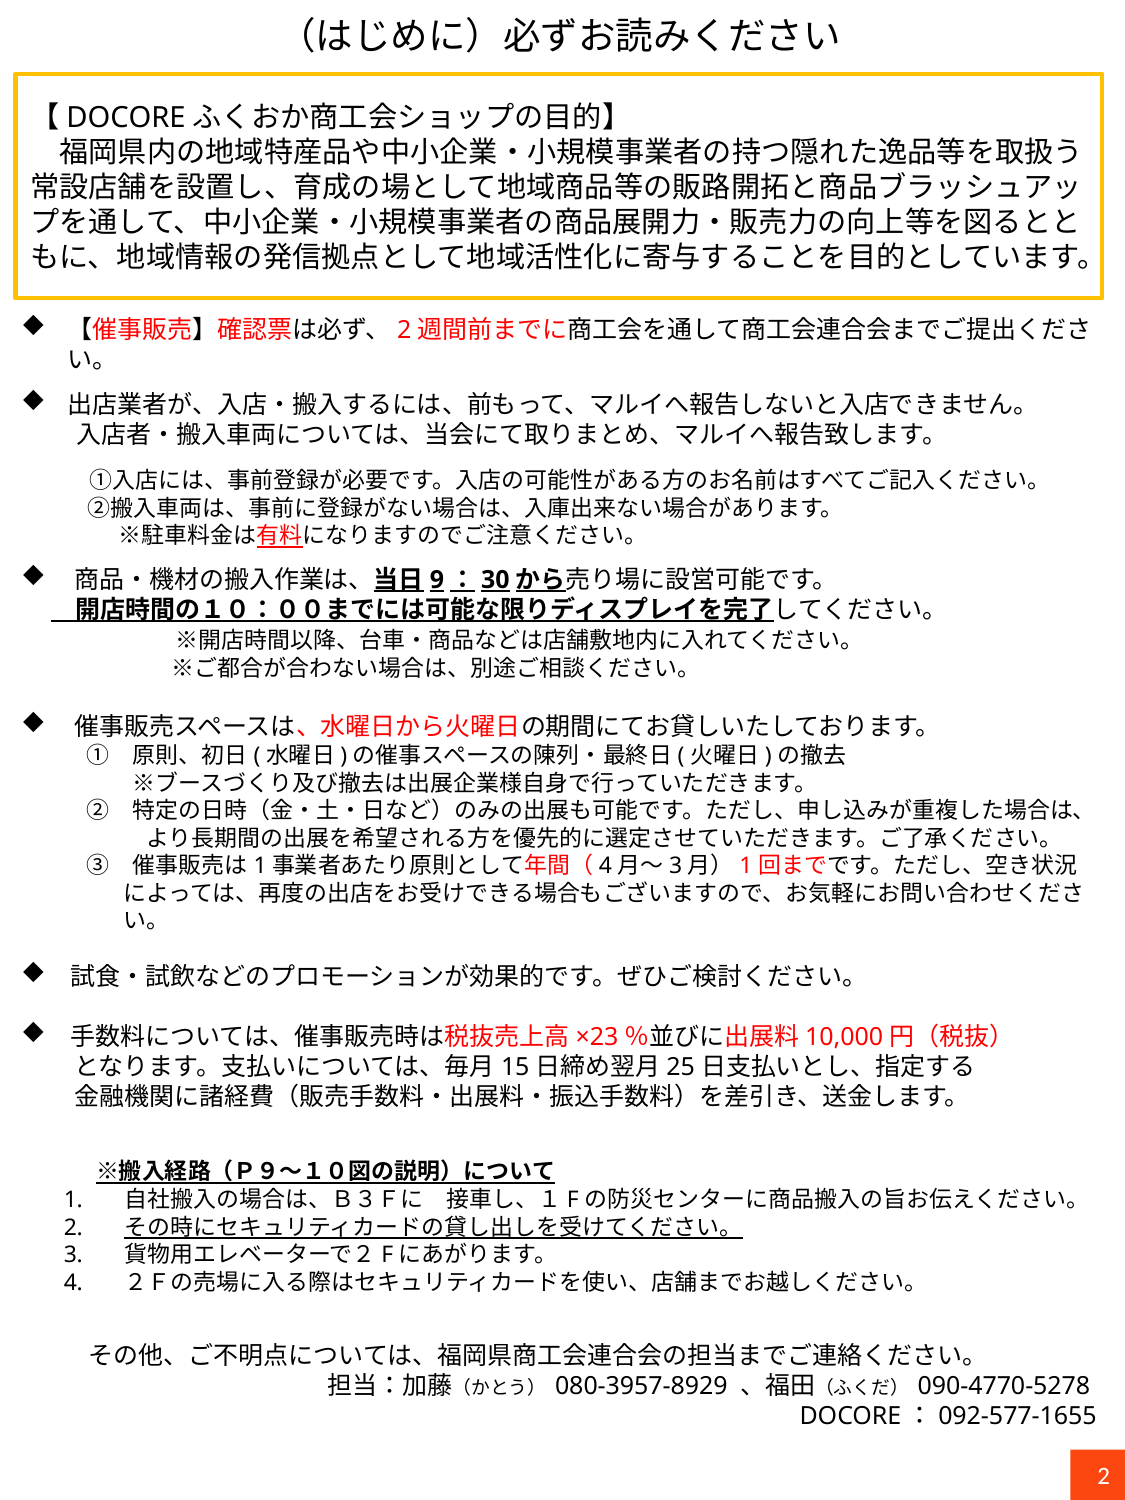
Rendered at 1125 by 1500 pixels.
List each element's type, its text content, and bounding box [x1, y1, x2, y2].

text_box 【催事販売】確認票は必ず、2週間前までに商工会を通して商工会連合会までご提出ください。 出店業者が、入店・搬入するには、前もって、マルイへ報告しないと入店できません。 入店者・搬入車両については、当会にて取りまとめ、マルイへ報告致します。 ①入店には、事前登録が必要です。入店の可能性がある方のお名前はすべてご記入ください。 ②搬入車両は、事前に登録がない場合は、入庫出来ない場合があります。 ※駐車料金は有料になりますのでご注意ください。 商品・機材の搬入作業は、当日9：30から売り場に設営可能です。 開店時間の１０：００までには可能な限りディスプレイを完了してください。 ※開店時間以降、台車・商品などは店舗敷地内に入れてください。 ※ご都合が合わない場合は、別途ご相談ください。 催事販売スペースは、水曜日から火曜日の期間にてお貸しいたしております。 ① 原則、初日(水曜日)の催事スペースの陳列・最終日(火曜日)の撤去 ※ブースづくり及び撤去は出展企業様自身で行っていただきます。 ② 特定の日時（金・土・日など）のみの出展も可能です。ただし、申し込みが重複した場合は、 より長期間の出展を希望される方を優先的に選定させていただきます。ご了承ください。 ③ 催事販売は1事業者あたり原則として年間（4月～3月）1回までです。ただし、空き状況によっては、再度の出店をお受けできる場合もございますので、お気軽にお問い合わせください。 試食・試飲などのプロモーションが効果的です。ぜひご検討ください。 手数料については、催事販売時は税抜売上高×23％並びに出展料10,000円（税抜） となります。支払いについては、毎月15日締め翌月25日支払いとし、指定する 金融機関に諸経費（販売手数料・出展料・振込手数料）を差引き、送金します。 ※搬入経路（Ｐ９～１０図の説明）について 自社搬入の場合は、Ｂ３Ｆに 接車し、１Fの防災センターに商品搬入の旨お伝えください。 その時にセキュリティカードの貸し出しを受けてください。 貨物用エレベーターで２Fにあがります。 ２Ｆの売場に入る際はセキュリティカードを使い、店舗までお越しください。 その他、ご不明点については、福岡県商工会連合会の担当までご連絡ください。 担当：加藤（かとう） 080-3957-8929 、福田（ふくだ） 090-4770-5278 DOCORE：092-577-1655 [5, 306, 1112, 1488]
text_box （はじめに）必ずお読みください [0, 4, 1123, 65]
slide_number 2 [1070, 1449, 1125, 1500]
text_box 【DOCOREふくおか商工会ショップの目的】 福岡県内の地域特産品や中小企業・小規模事業者の持つ隠れた逸品等を取扱う常設店舗を設置し、育成の場として地域商品等の販路開拓と商品ブラッシュアップを通して、中小企業・小規模事業者の商品展開力・販売力の向上等を図るとともに、地域情報の発信拠点として地域活性化に寄与することを目的としています。 [13, 72, 1104, 300]
